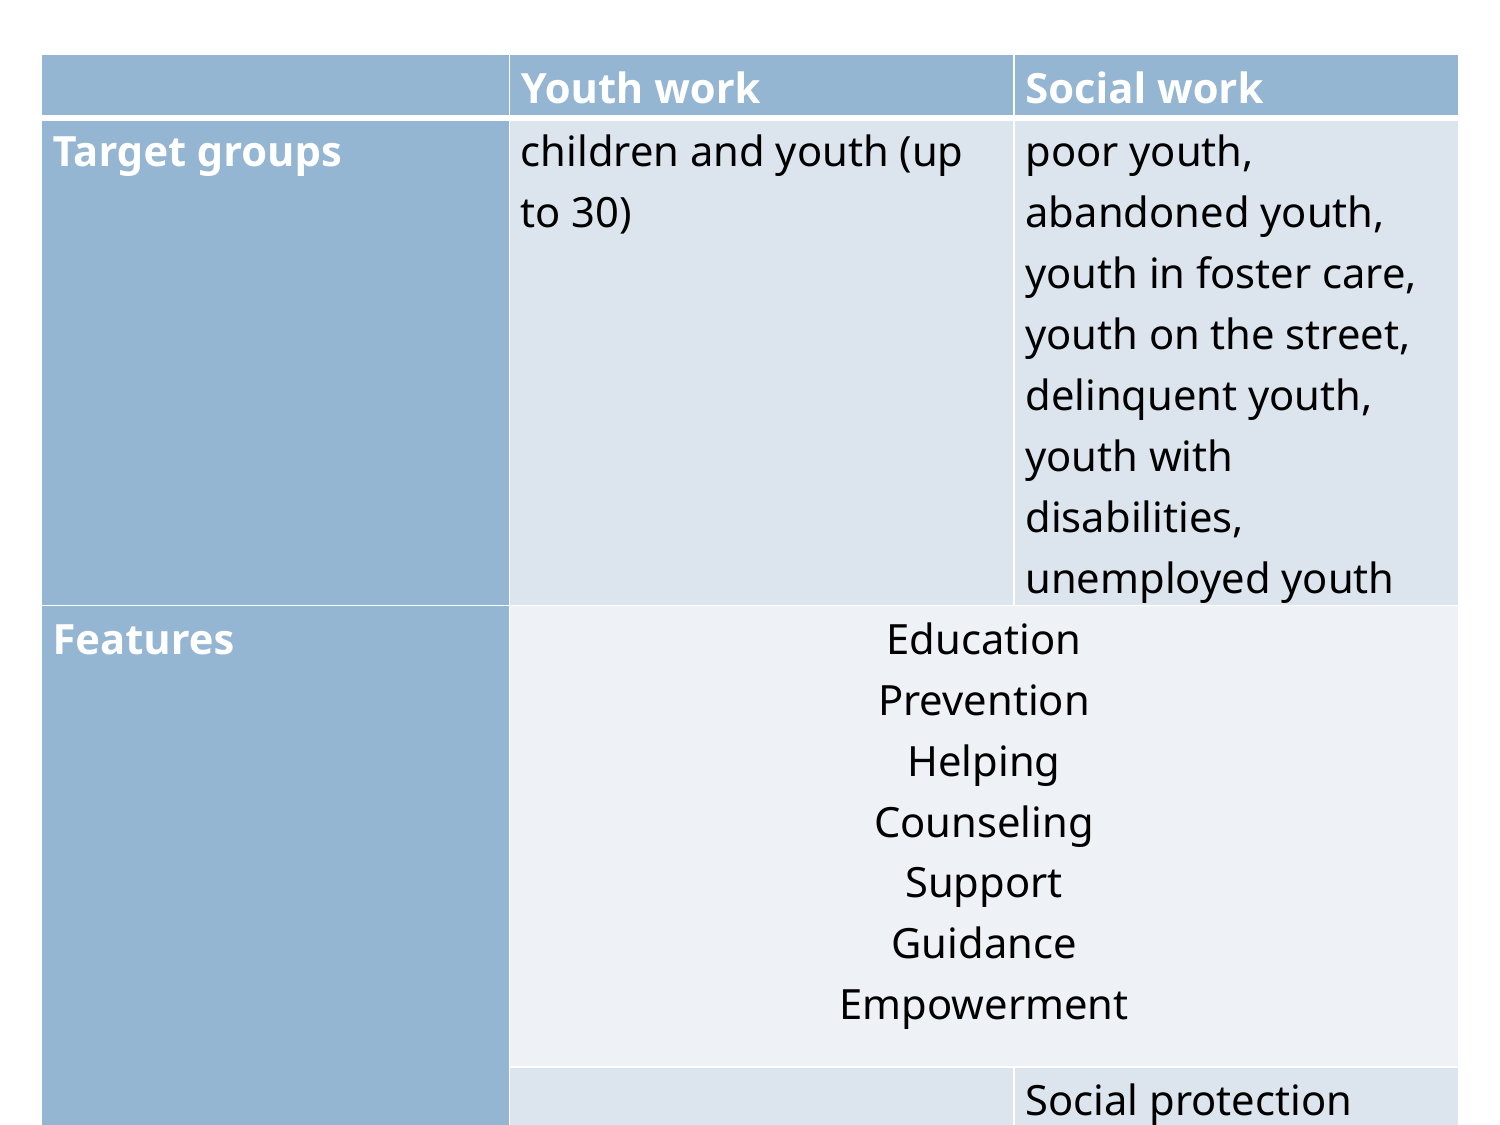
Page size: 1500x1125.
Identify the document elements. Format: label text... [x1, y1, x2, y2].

table_cell Target groups [42, 121, 509, 605]
table_header Social work [1015, 55, 1458, 115]
table_cell Social protection Control [1015, 1068, 1458, 1125]
table_cell Education Prevention Helping Counseling Support Guidance Empowerment [510, 606, 1458, 1066]
table_cell Features [42, 606, 509, 1125]
table_cell children and youth (up to 30) [510, 121, 1013, 605]
table_header Youth work [510, 55, 1013, 115]
table_cell poor youth, abandoned youth, youth in foster care, youth on the street, delinquent youth, youth with disabilities, unemployed youth [1015, 121, 1458, 605]
table_header [42, 55, 509, 115]
table_cell [510, 1068, 1013, 1125]
